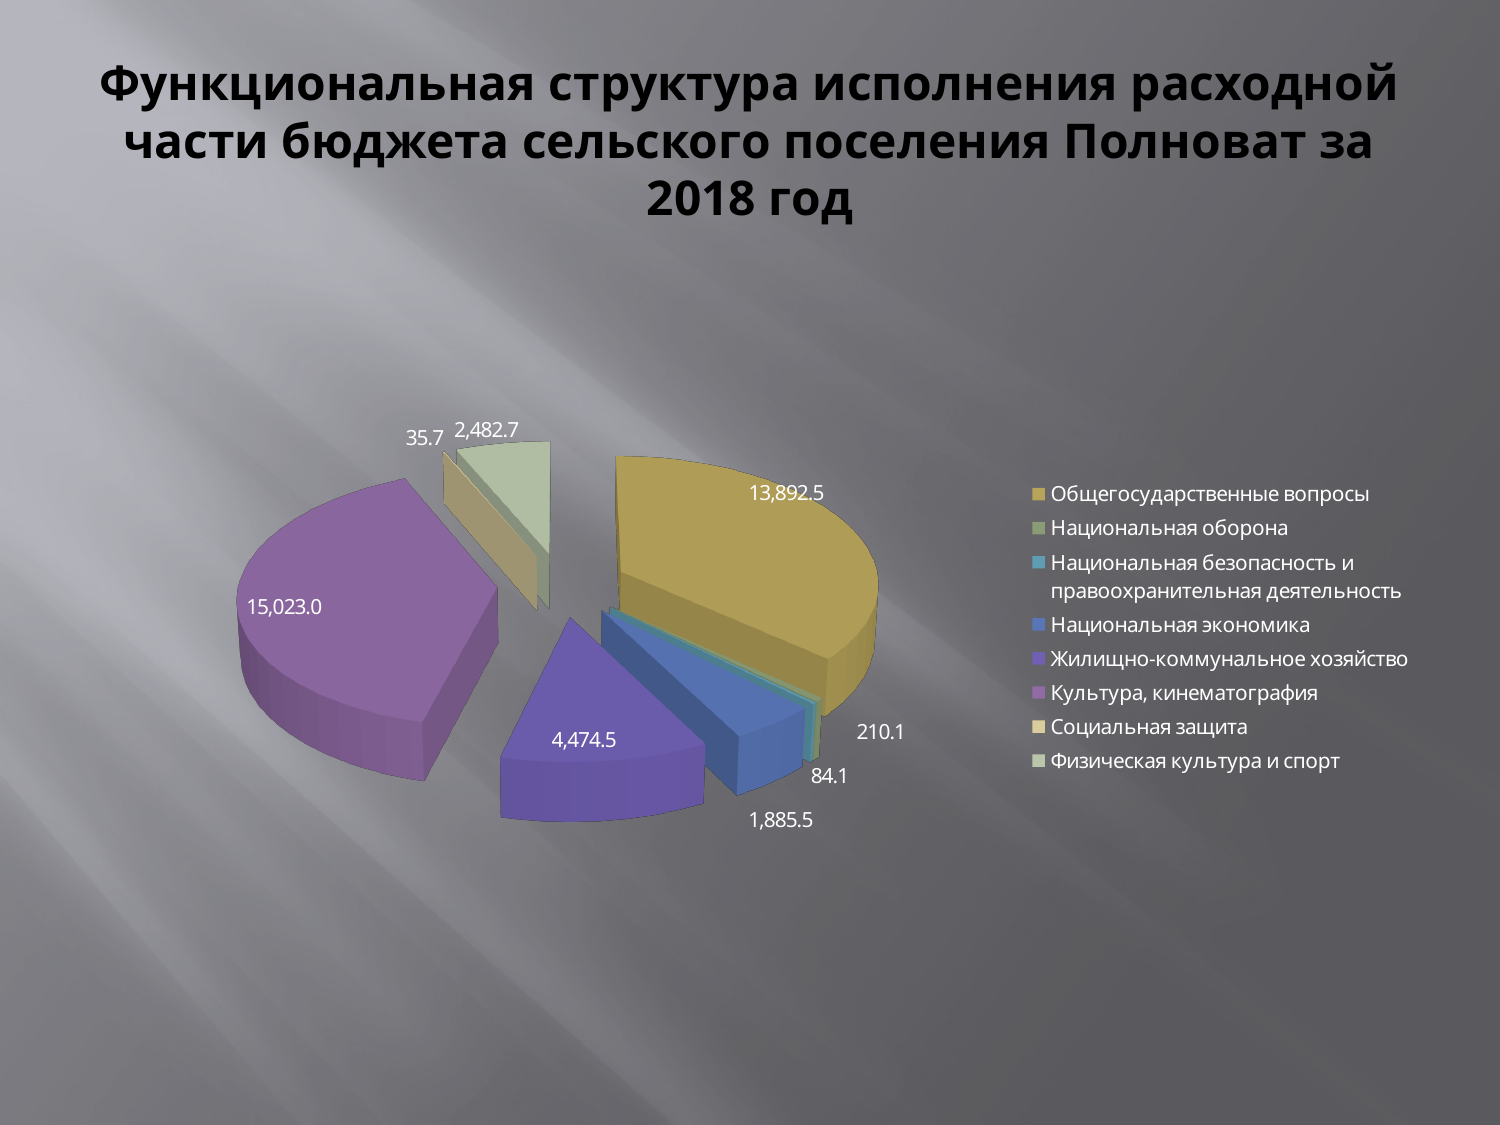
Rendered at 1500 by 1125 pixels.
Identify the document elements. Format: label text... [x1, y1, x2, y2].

title Функциональная структура исполнения расходной части бюджета сельского поселения Полноват за 2018 год [75, 45, 1425, 233]
chart [88, 231, 1429, 1024]
